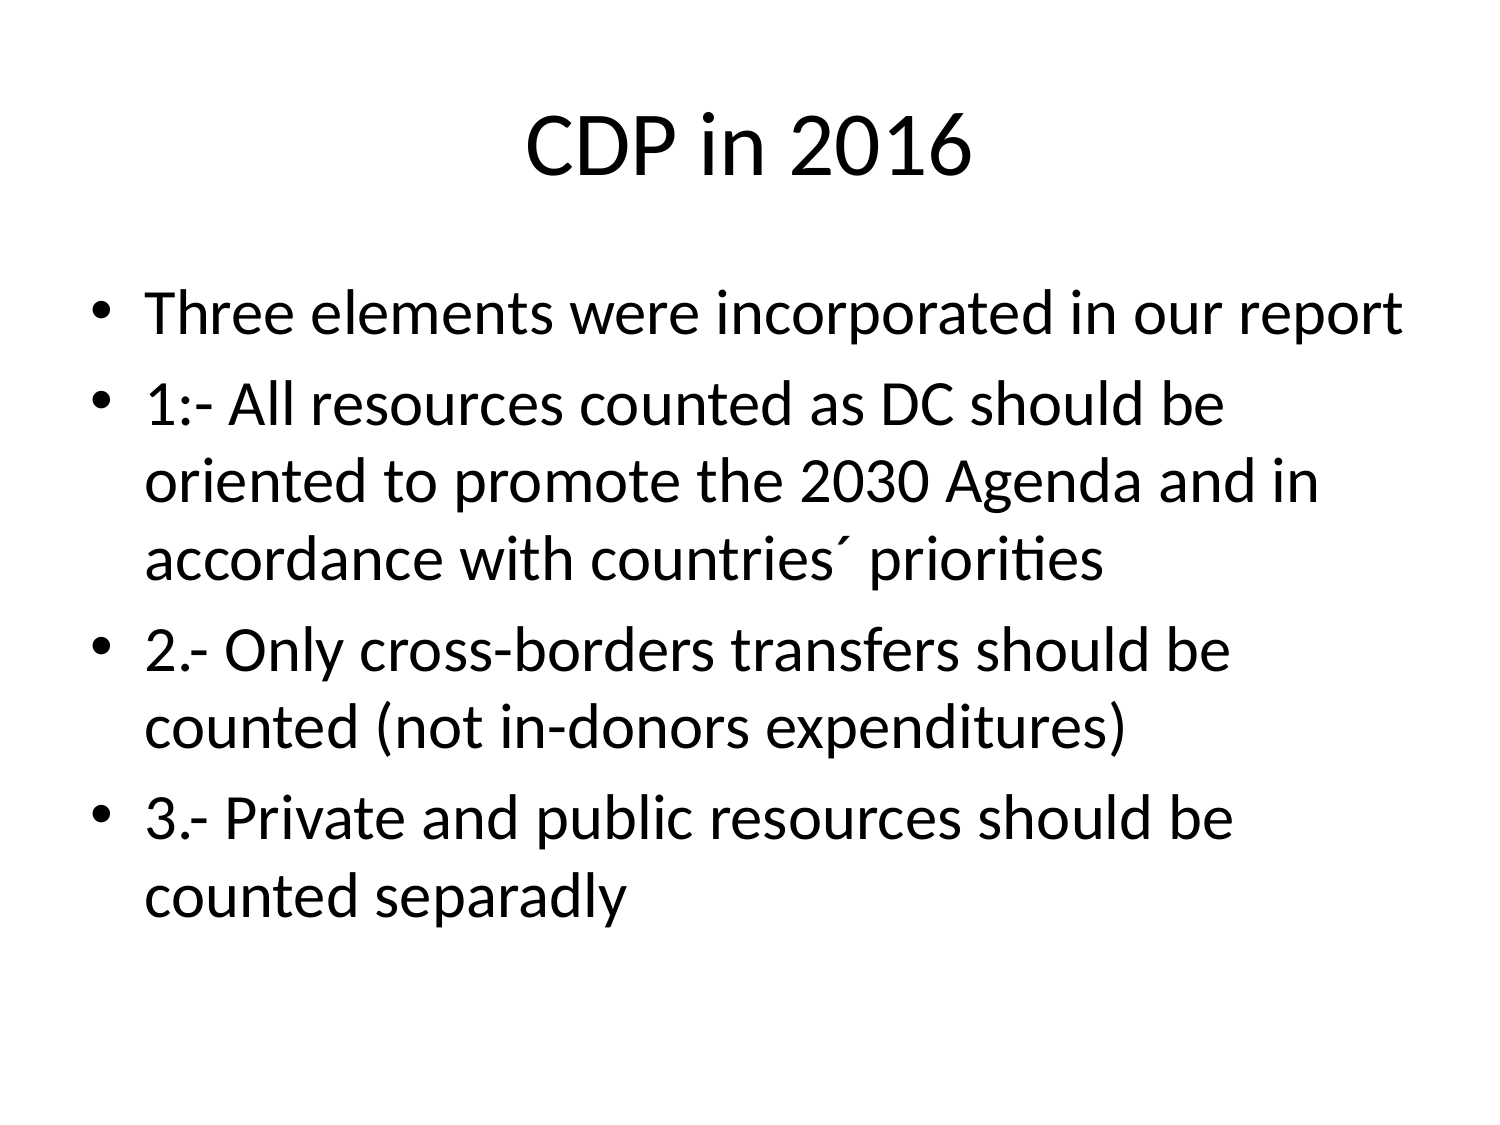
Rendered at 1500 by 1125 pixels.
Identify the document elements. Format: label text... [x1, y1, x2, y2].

list Three elements were incorporated in our report 1:- All resources counted as DC should be oriented to promote the 2030 Agenda and in accordance with countries´ priorities 2.- Only cross-borders transfers should be counted (not in-donors expenditures) 3.- Private and public resources should be counted separadly [75, 262, 1425, 1005]
title CDP in 2016 [75, 45, 1425, 233]
